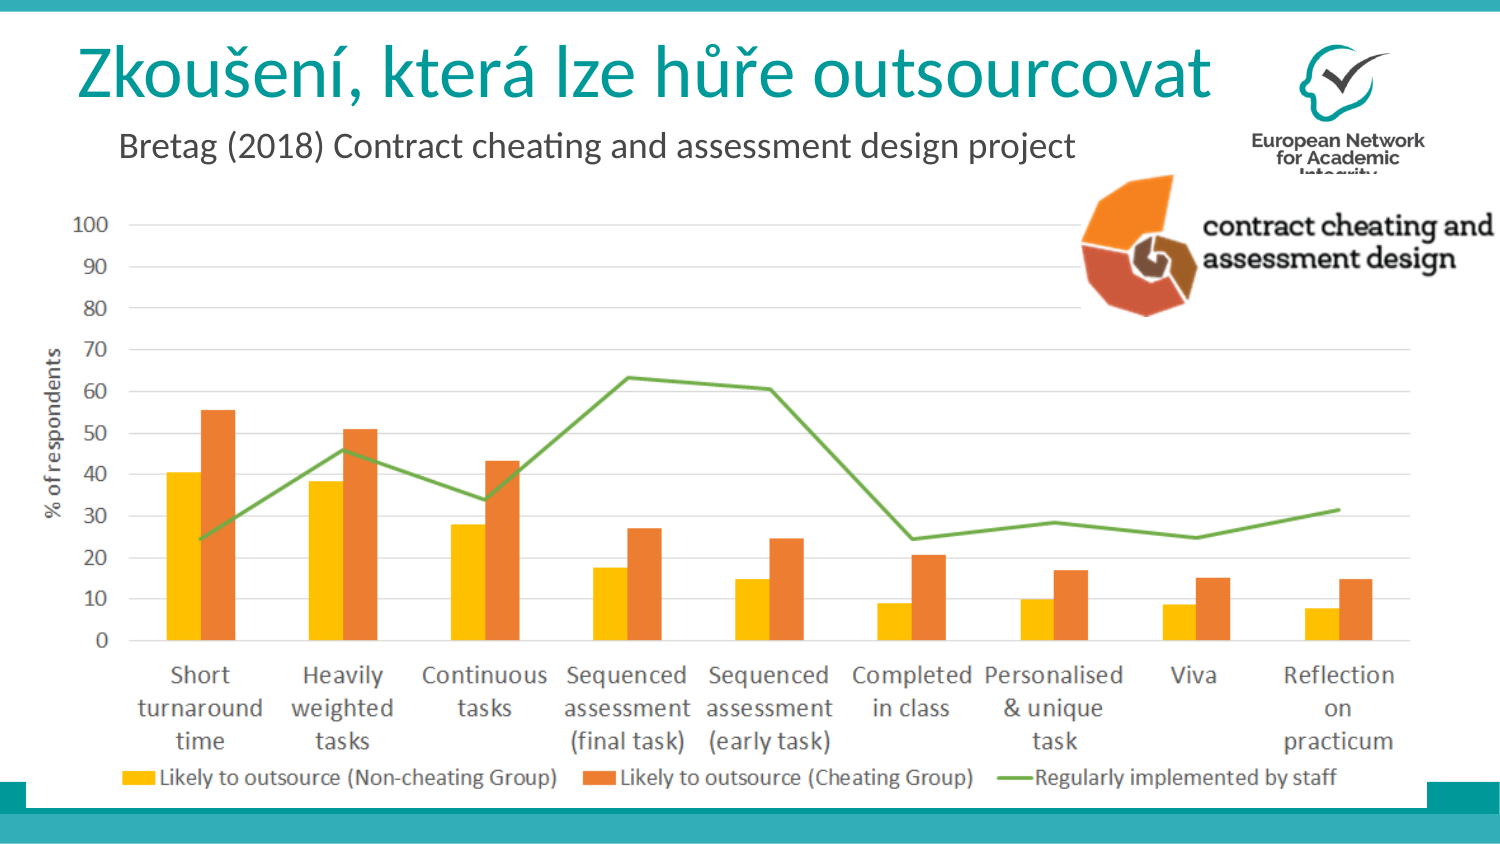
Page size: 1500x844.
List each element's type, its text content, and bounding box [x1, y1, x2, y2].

picture [26, 14, 1500, 808]
subtitle Bretag (2018) Contract cheating and assessment design project [82, 123, 1114, 169]
title Zkoušení, která lze hůře outsourcovat [2, 23, 1289, 123]
